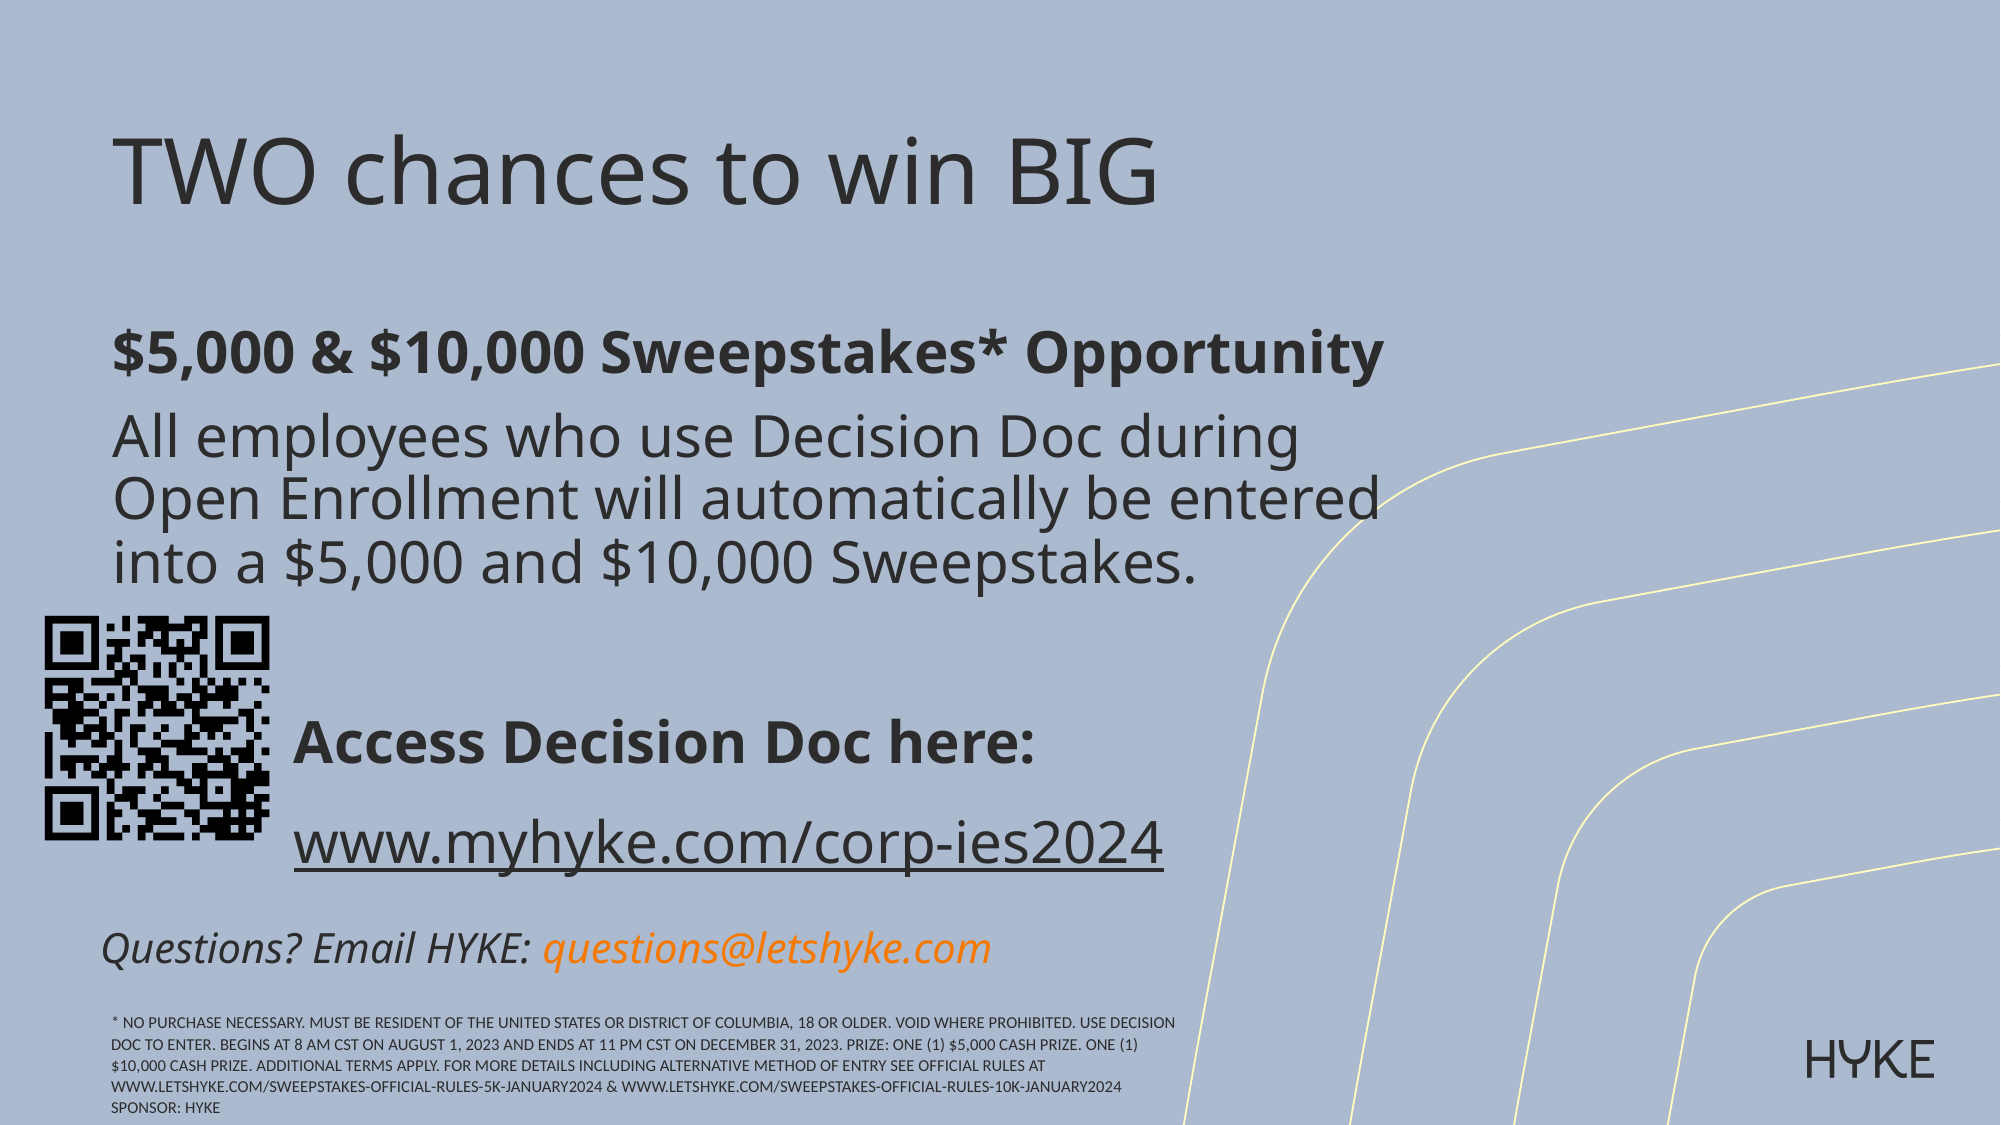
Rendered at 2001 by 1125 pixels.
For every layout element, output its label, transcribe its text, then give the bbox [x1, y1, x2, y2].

title TWO chances to win BIG [98, 117, 1599, 283]
picture [37, 608, 277, 848]
picture [1807, 1040, 1934, 1078]
text_box Access Decision Doc here: www.myhyke.com/corp-ies2024 [291, 694, 1811, 885]
text_box Questions? Email HYKE: questions@letshyke.com [98, 912, 1617, 980]
list $5,000 & $10,000 Sweepstakes* Opportunity All employees who use Decision Doc during Open Enrollment will automatically be entered into a $5,000 and $10,000 Sweepstakes. [98, 315, 1440, 695]
text_box * NO PURCHASE NECESSARY. MUST BE RESIDENT OF THE UNITED STATES OR DISTRICT OF COLUMBIA, 18 OR OLDER. VOID WHERE PROHIBITED. USE DECISION DOC TO ENTER. BEGINS AT 8 AM CST ON AUGUST 1, 2023 AND ENDS AT 11 PM CST ON DECEMBER 31, 2023. PRIZE: ONE (1) $5,000 CASH PRIZE. ONE (1) $10,000 CASH PRIZE. ADDITIONAL TERMS APPLY. FOR MORE DETAILS INCLUDING ALTERNATIVE METHOD OF ENTRY SEE OFFICIAL RULES AT WWW.LETSHYKE.COM/SWEEPSTAKES-OFFICIAL-RULES-5K-JANUARY2024 & WWW.LETSHYKE.COM/SWEEPSTAKES-OFFICIAL-RULES-10K-JANUARY2024 SPONSOR: HYKE [96, 1003, 1193, 1124]
